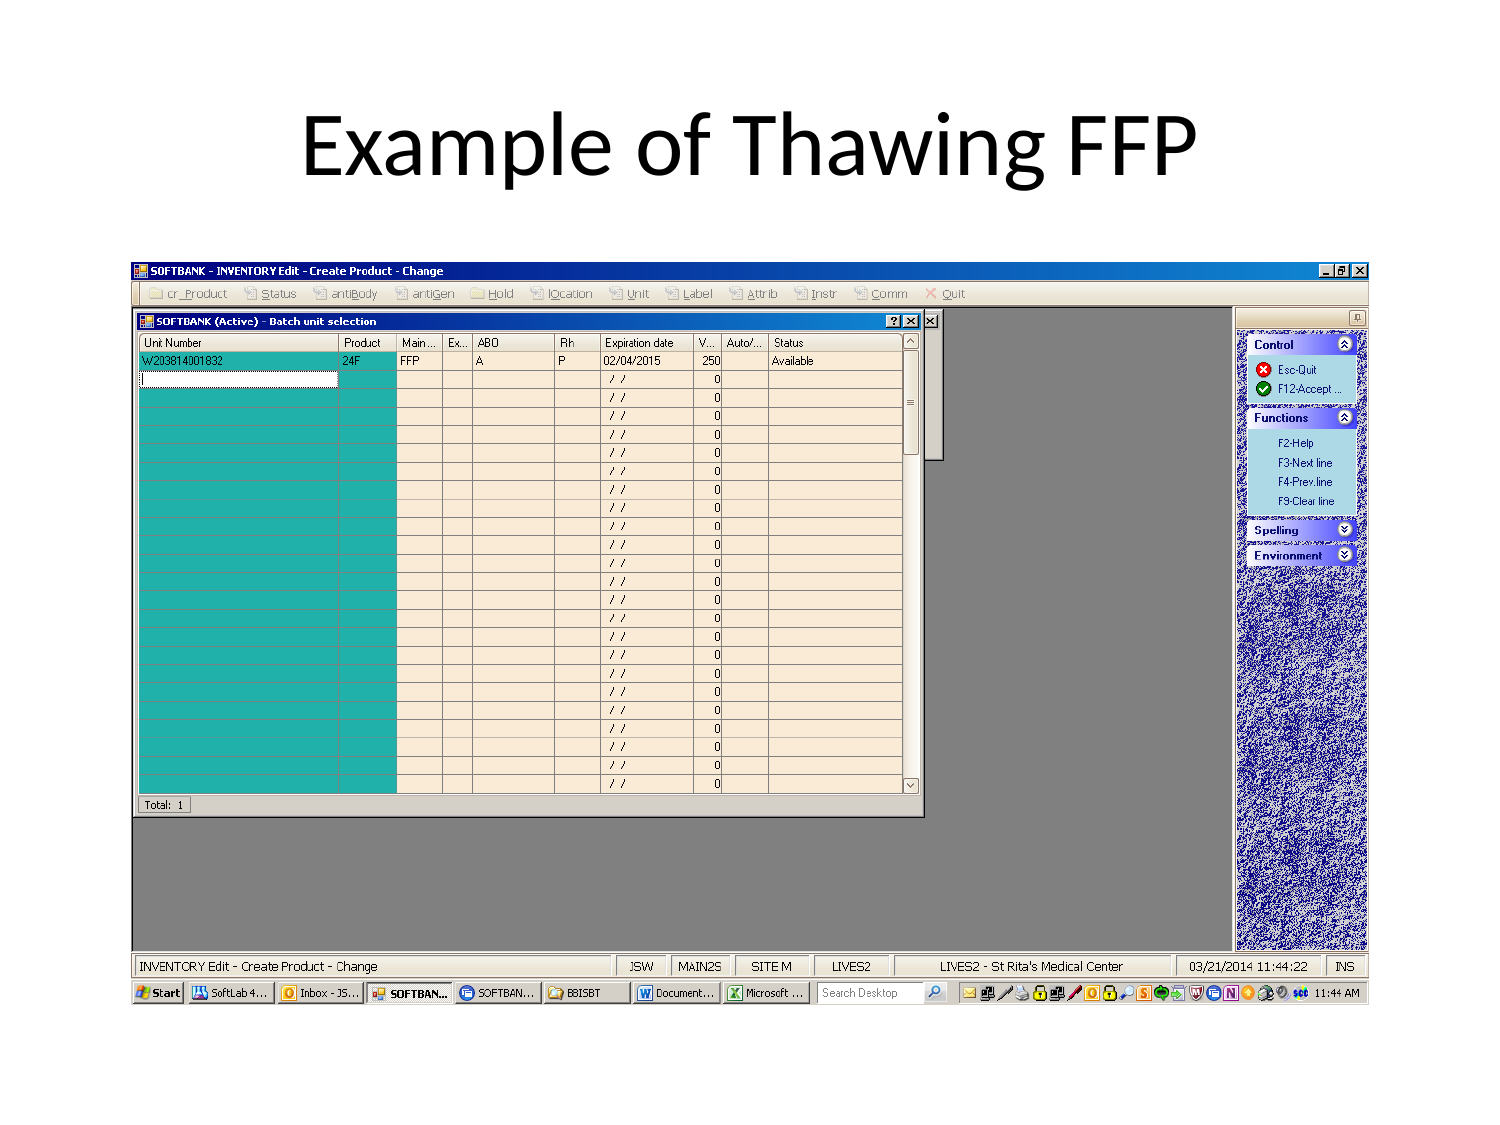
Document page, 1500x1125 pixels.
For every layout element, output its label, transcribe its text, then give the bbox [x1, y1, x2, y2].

title Example of Thawing FFP [75, 45, 1425, 233]
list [130, 262, 1369, 1006]
